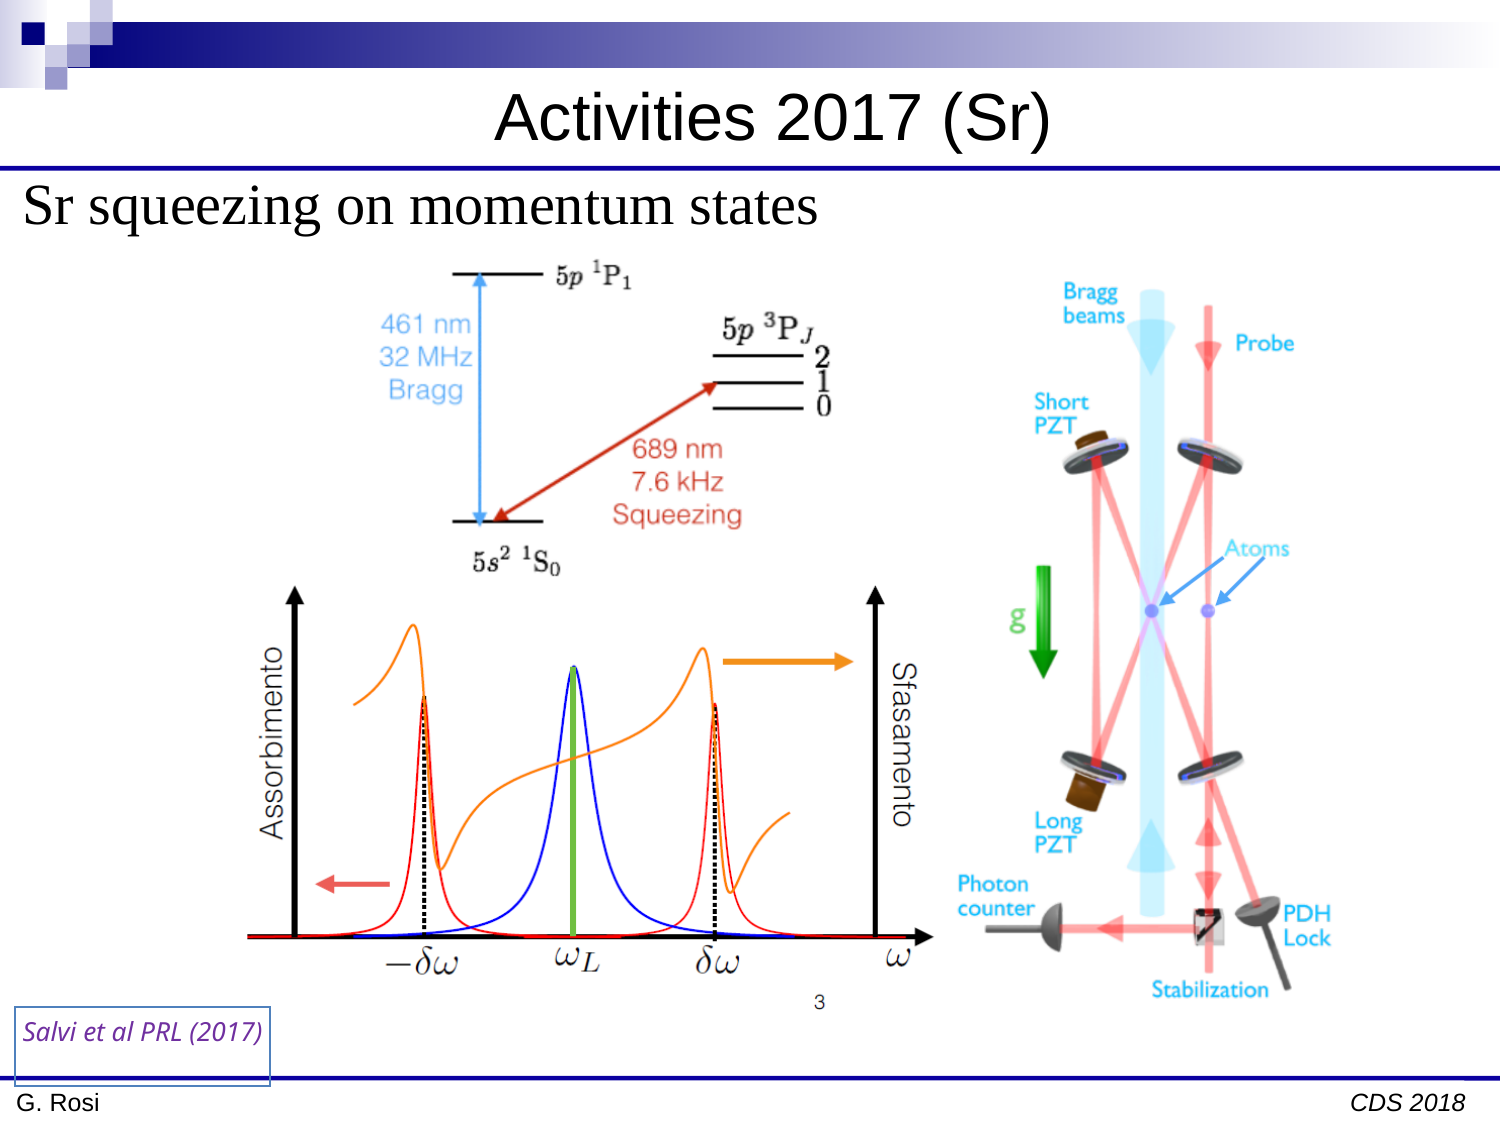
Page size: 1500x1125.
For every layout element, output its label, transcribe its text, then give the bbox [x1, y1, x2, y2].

picture [247, 253, 1379, 1021]
text_box Activities 2017 (Sr) [479, 65, 1069, 161]
text_box Sr squeezing on momentum states [14, 169, 1289, 244]
text_box G. Rosi CDS 2018 [1, 1079, 1500, 1124]
text_box Sr squeezing on momentum states [14, 158, 1289, 168]
text_box Salvi et al PRL (2017) [14, 1007, 270, 1086]
